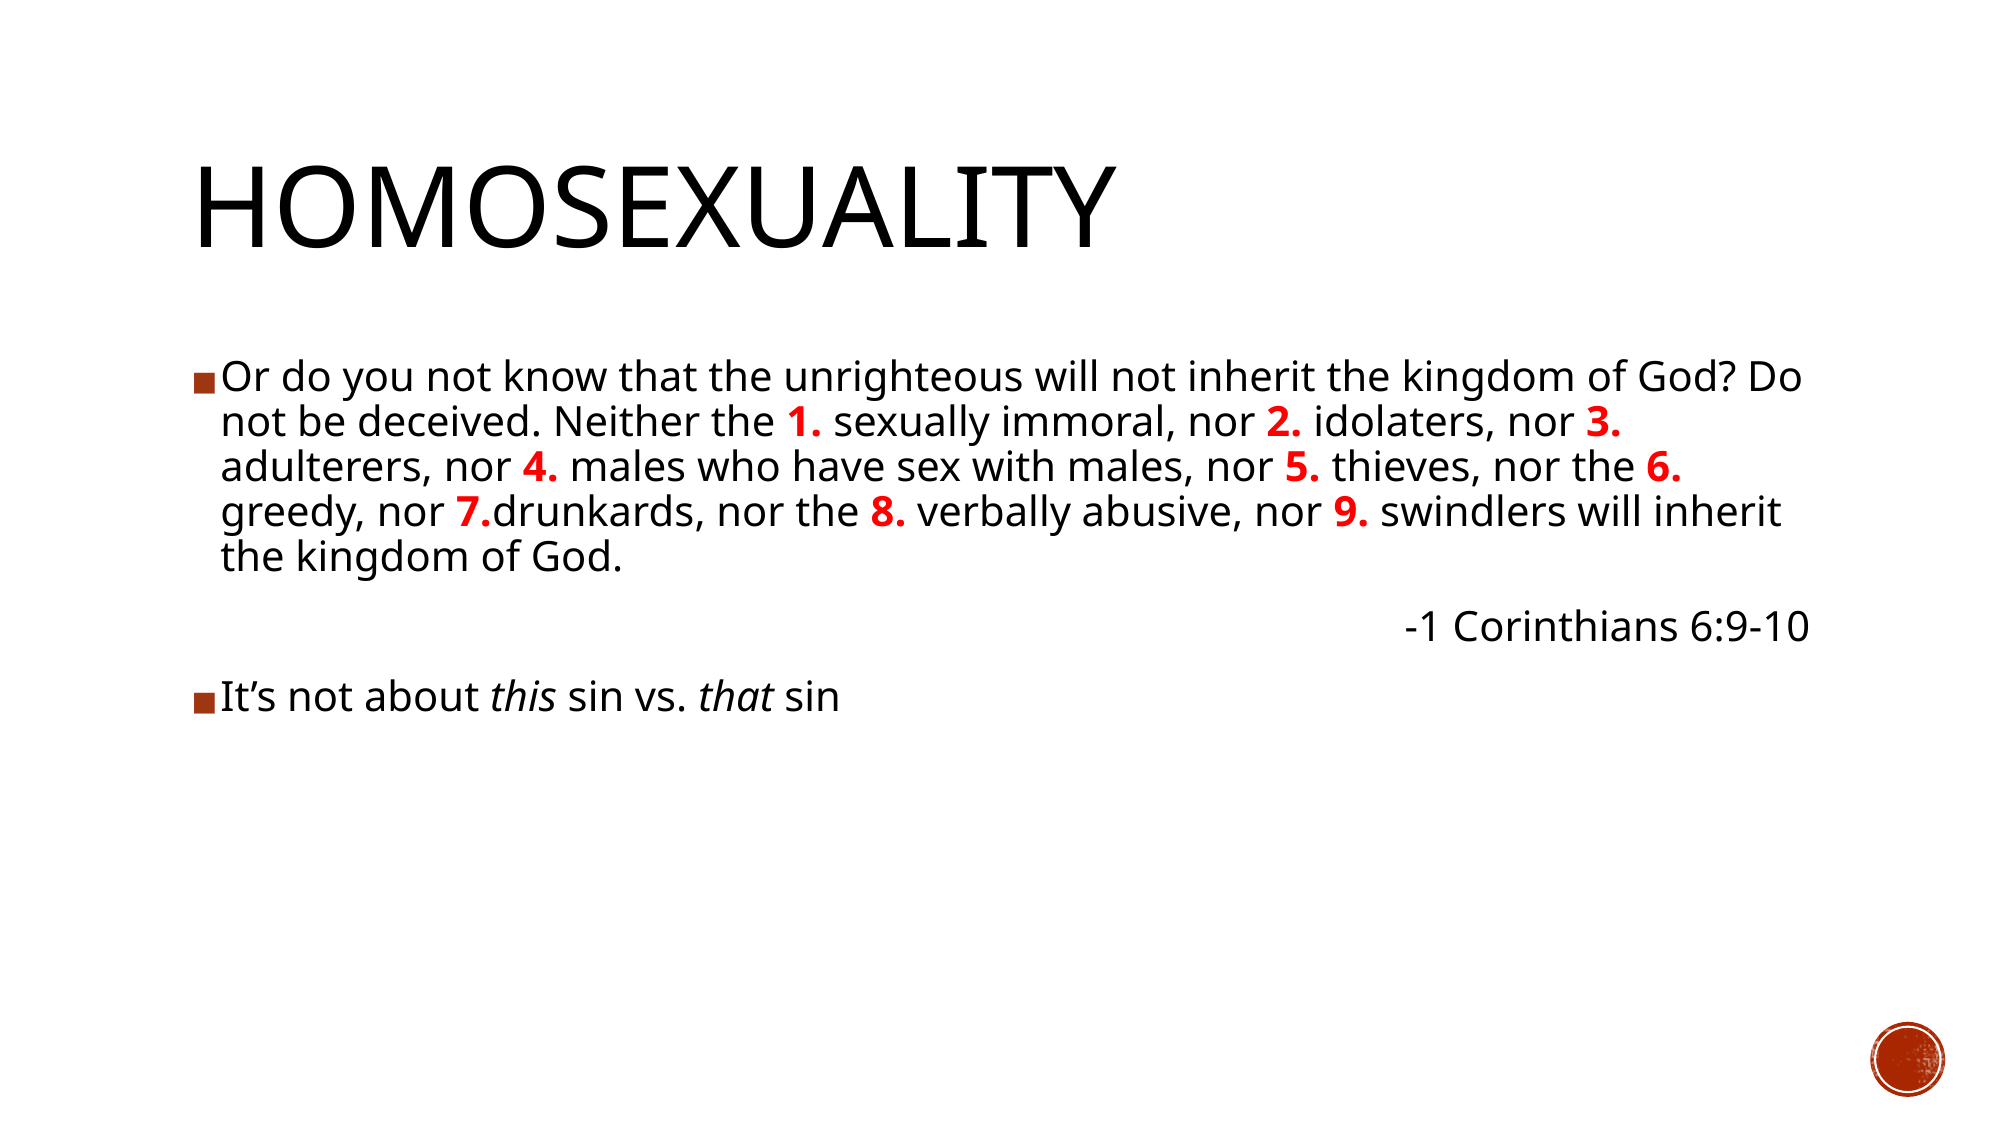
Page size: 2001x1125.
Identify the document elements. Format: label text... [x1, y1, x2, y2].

list Or do you not know that the unrighteous will not inherit the kingdom of God? Do not be deceived. Neither the 1. sexually immoral, nor 2. idolaters, nor 3. adulterers, nor 4. males who have sex with males, nor 5. thieves, nor the 6. greedy, nor 7.drunkards, nor the 8. verbally abusive, nor 9. swindlers will inherit the kingdom of God. -1 Corinthians 6:9-10 It’s not about this sin vs. that sin [175, 348, 1826, 1013]
picture [1870, 1021, 1946, 1097]
title HOMOSEXUALITY [175, 79, 1826, 344]
